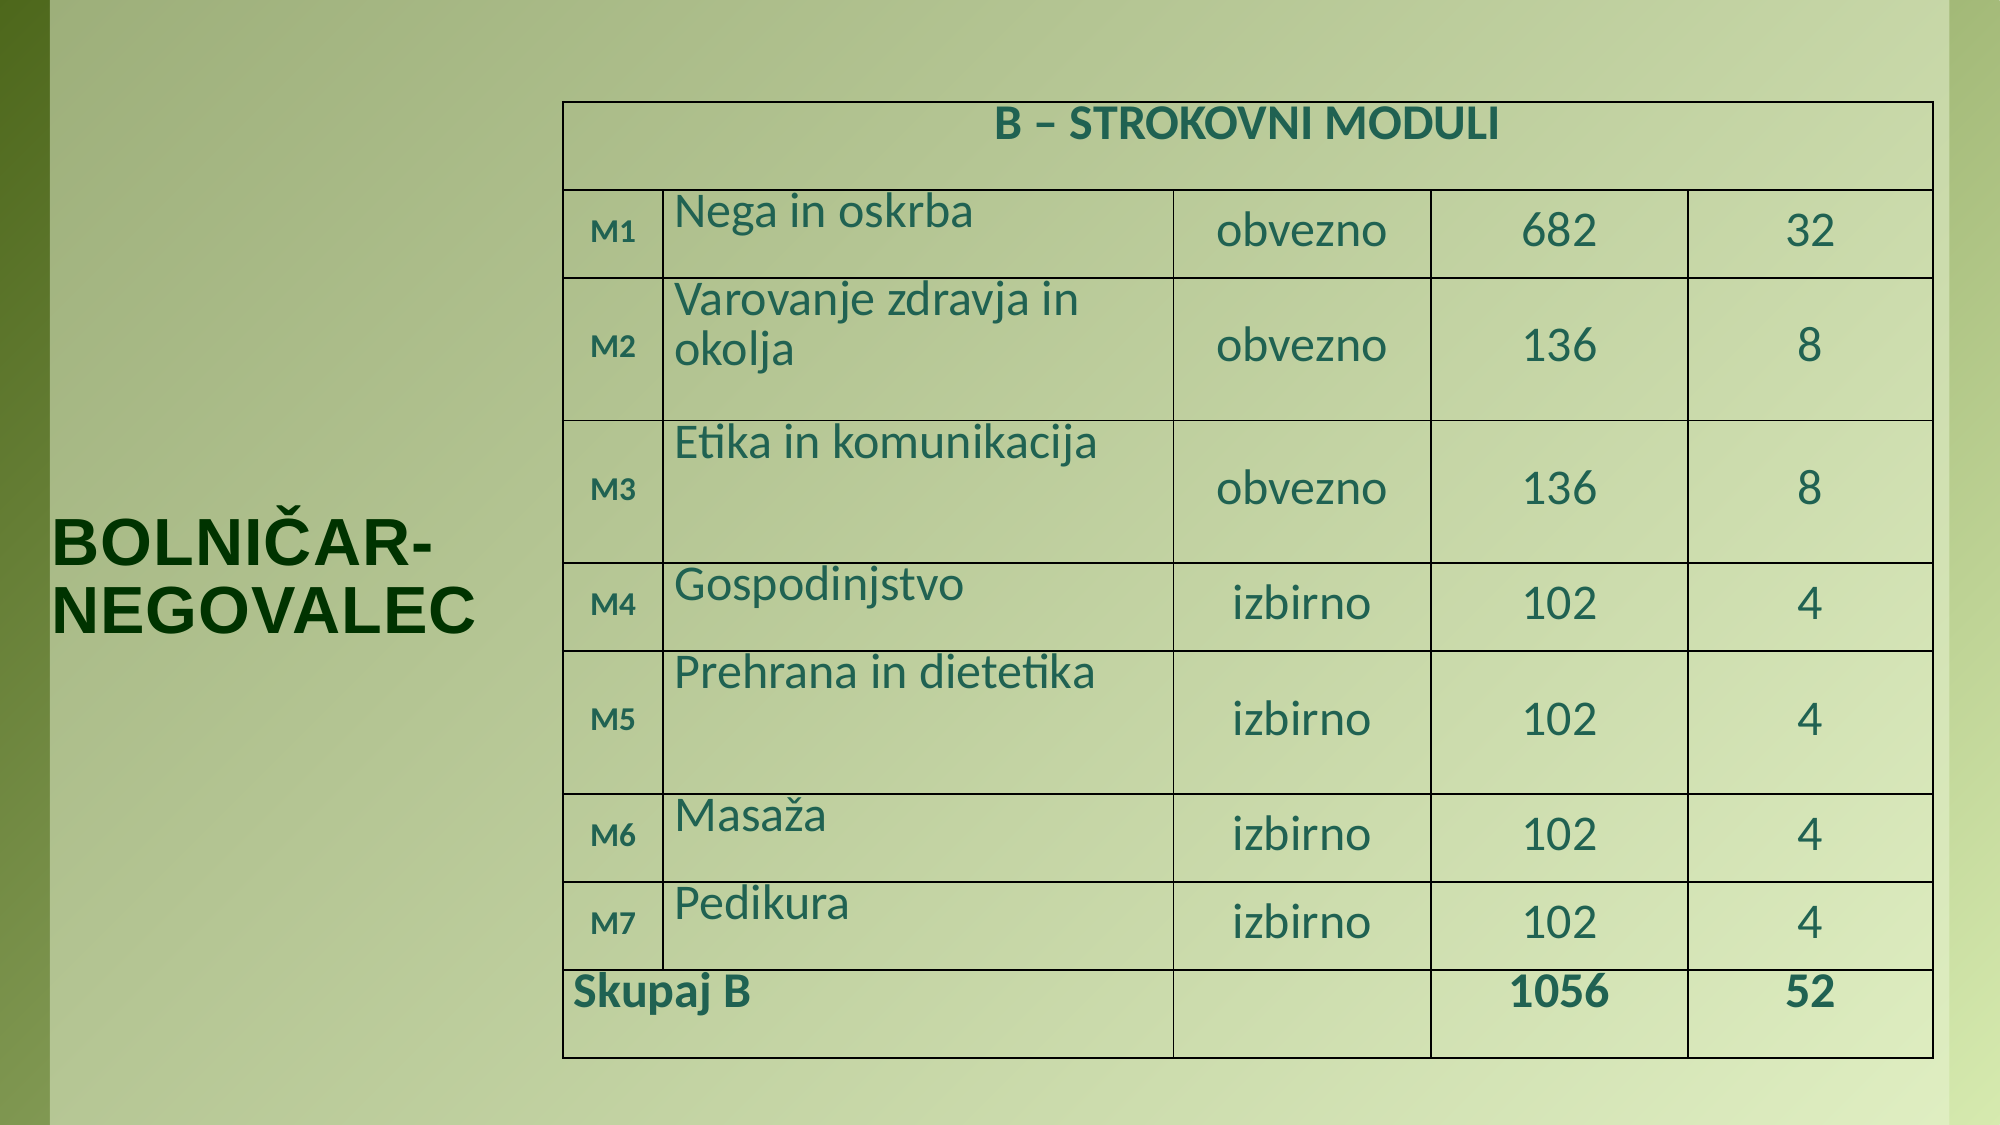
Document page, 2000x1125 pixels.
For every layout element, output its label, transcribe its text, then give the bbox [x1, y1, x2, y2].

table_cell 8 [1689, 421, 1932, 562]
table_cell obvezno [1174, 279, 1430, 420]
table_cell 102 [1432, 883, 1687, 969]
table_cell 32 [1689, 191, 1932, 277]
table_cell 1056 [1432, 971, 1687, 1057]
table_cell 682 [1432, 191, 1687, 277]
table_cell Etika in komunikacija [664, 421, 1173, 562]
table_cell M2 [564, 279, 662, 420]
table_cell obvezno [1174, 191, 1430, 277]
table_cell M4 [564, 564, 662, 650]
title BOLNIČAR-NEGOVALEC [31, 432, 539, 657]
table_cell izbirno [1174, 564, 1430, 650]
table_cell 4 [1689, 564, 1932, 650]
table_cell Prehrana in dietetika [664, 652, 1173, 793]
table_cell 102 [1432, 795, 1687, 881]
table_cell 102 [1432, 652, 1687, 793]
table_header B – STROKOVNI MODULI [564, 103, 1932, 189]
table_cell 136 [1432, 421, 1687, 562]
table_cell Masaža [664, 795, 1173, 881]
table_cell 136 [1432, 279, 1687, 420]
table_cell 4 [1689, 795, 1932, 881]
table_cell [1174, 971, 1430, 1057]
table_cell 4 [1689, 652, 1932, 793]
table_cell M5 [564, 652, 662, 793]
table_cell M1 [564, 191, 662, 277]
table_cell Nega in oskrba [664, 191, 1173, 277]
table_cell izbirno [1174, 883, 1430, 969]
table_cell Pedikura [664, 883, 1173, 969]
table_cell M6 [564, 795, 662, 881]
table_cell Varovanje zdravja in okolja [664, 279, 1173, 420]
table_cell 52 [1689, 971, 1932, 1057]
table_cell M7 [564, 883, 662, 969]
table_cell M3 [564, 421, 662, 562]
table_cell 8 [1689, 279, 1932, 420]
table_cell izbirno [1174, 795, 1430, 881]
table_cell izbirno [1174, 652, 1430, 793]
table_cell 102 [1432, 564, 1687, 650]
table_cell Gospodinjstvo [664, 564, 1173, 650]
table_cell obvezno [1174, 421, 1430, 562]
table_cell 4 [1689, 883, 1932, 969]
table_cell Skupaj B [564, 971, 1173, 1057]
